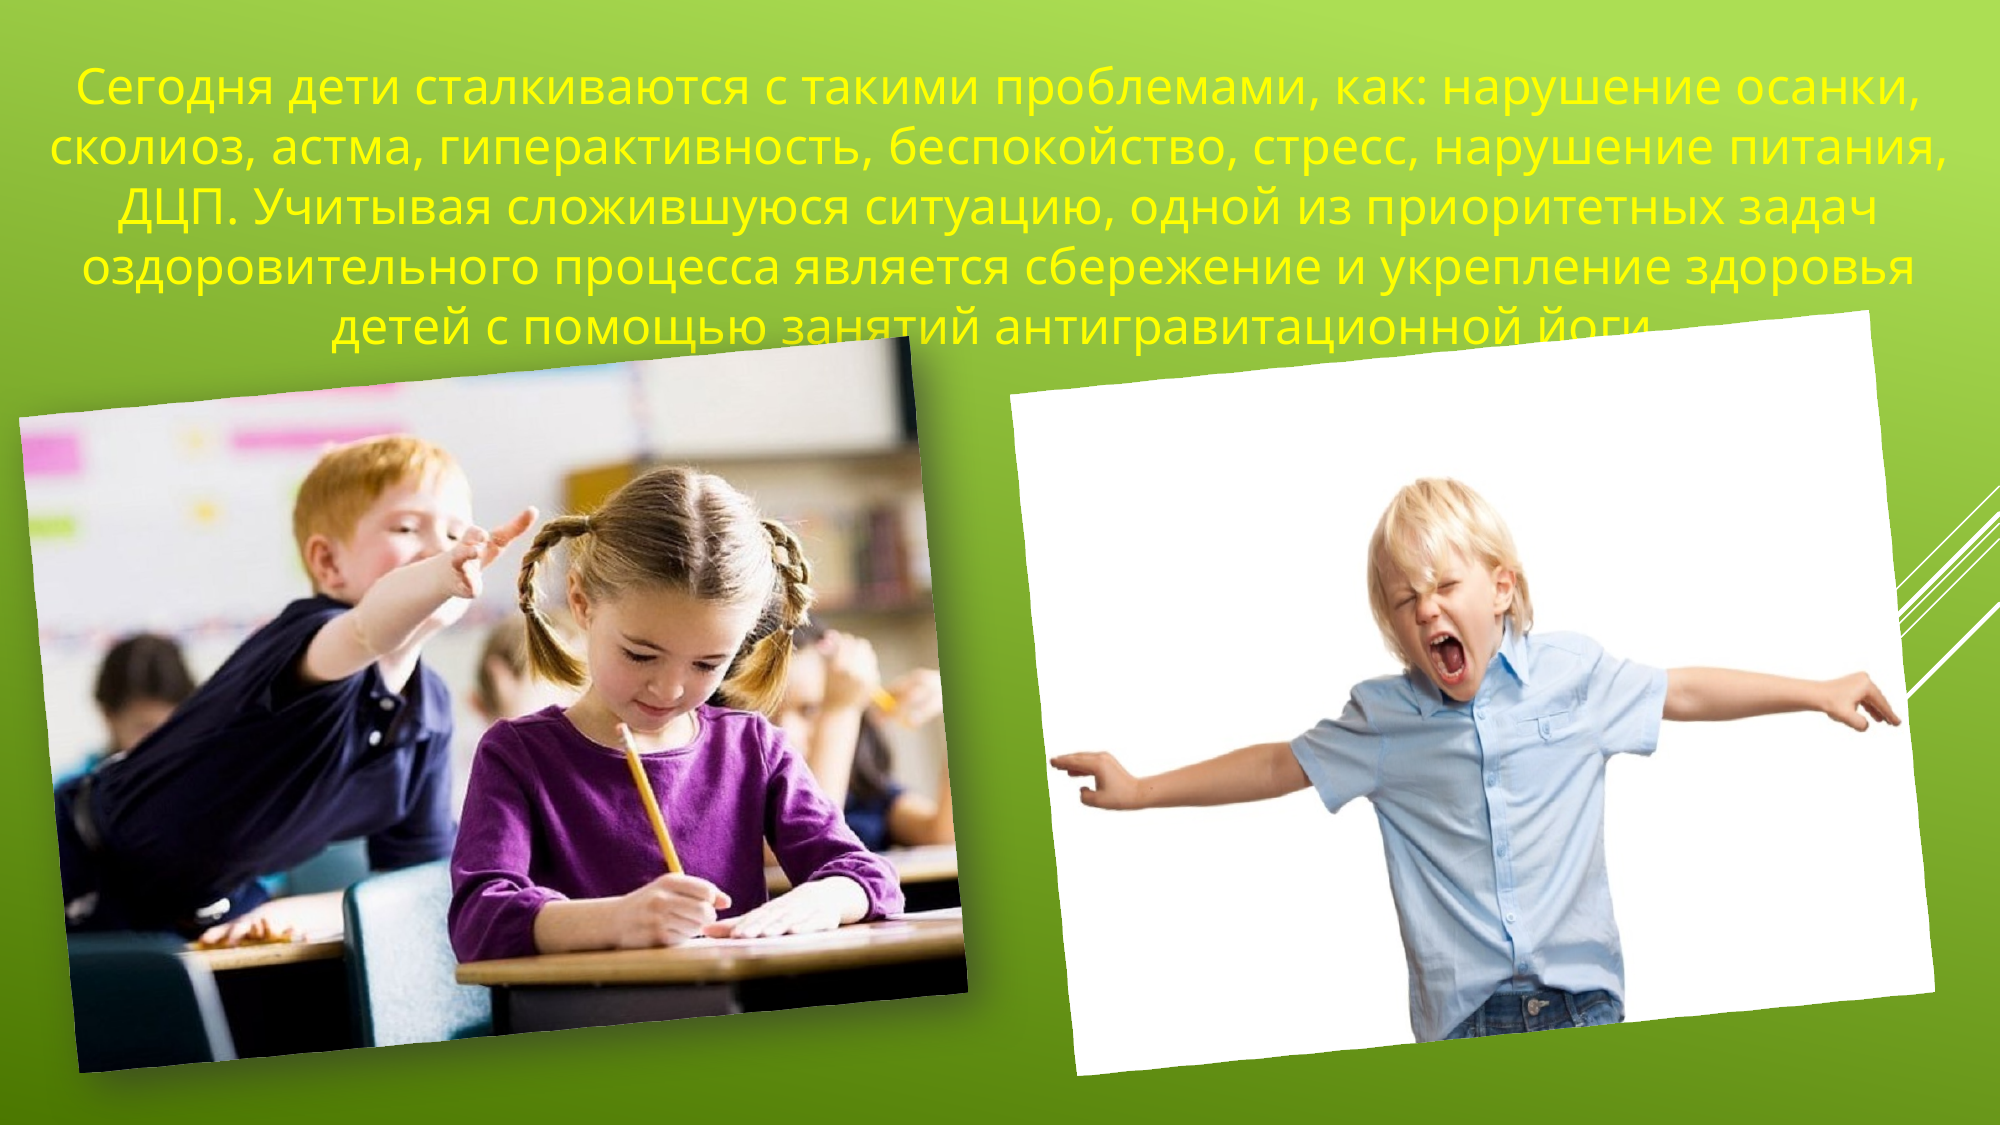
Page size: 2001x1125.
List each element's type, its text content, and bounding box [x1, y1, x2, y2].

picture [1011, 310, 1935, 1075]
list Сегодня дети сталкиваются с такими проблемами, как: нарушение осанки, сколиоз, астма, гиперактивность, беспокойство, стресс, нарушение питания, ДЦП. Учитывая сложившуюся ситуацию, одной из приоритетных задач оздоровительного процесса является сбережение и укрепление здоровья детей с помощью занятий антигравитационной йоги. [33, 46, 1966, 400]
picture [20, 336, 968, 1073]
